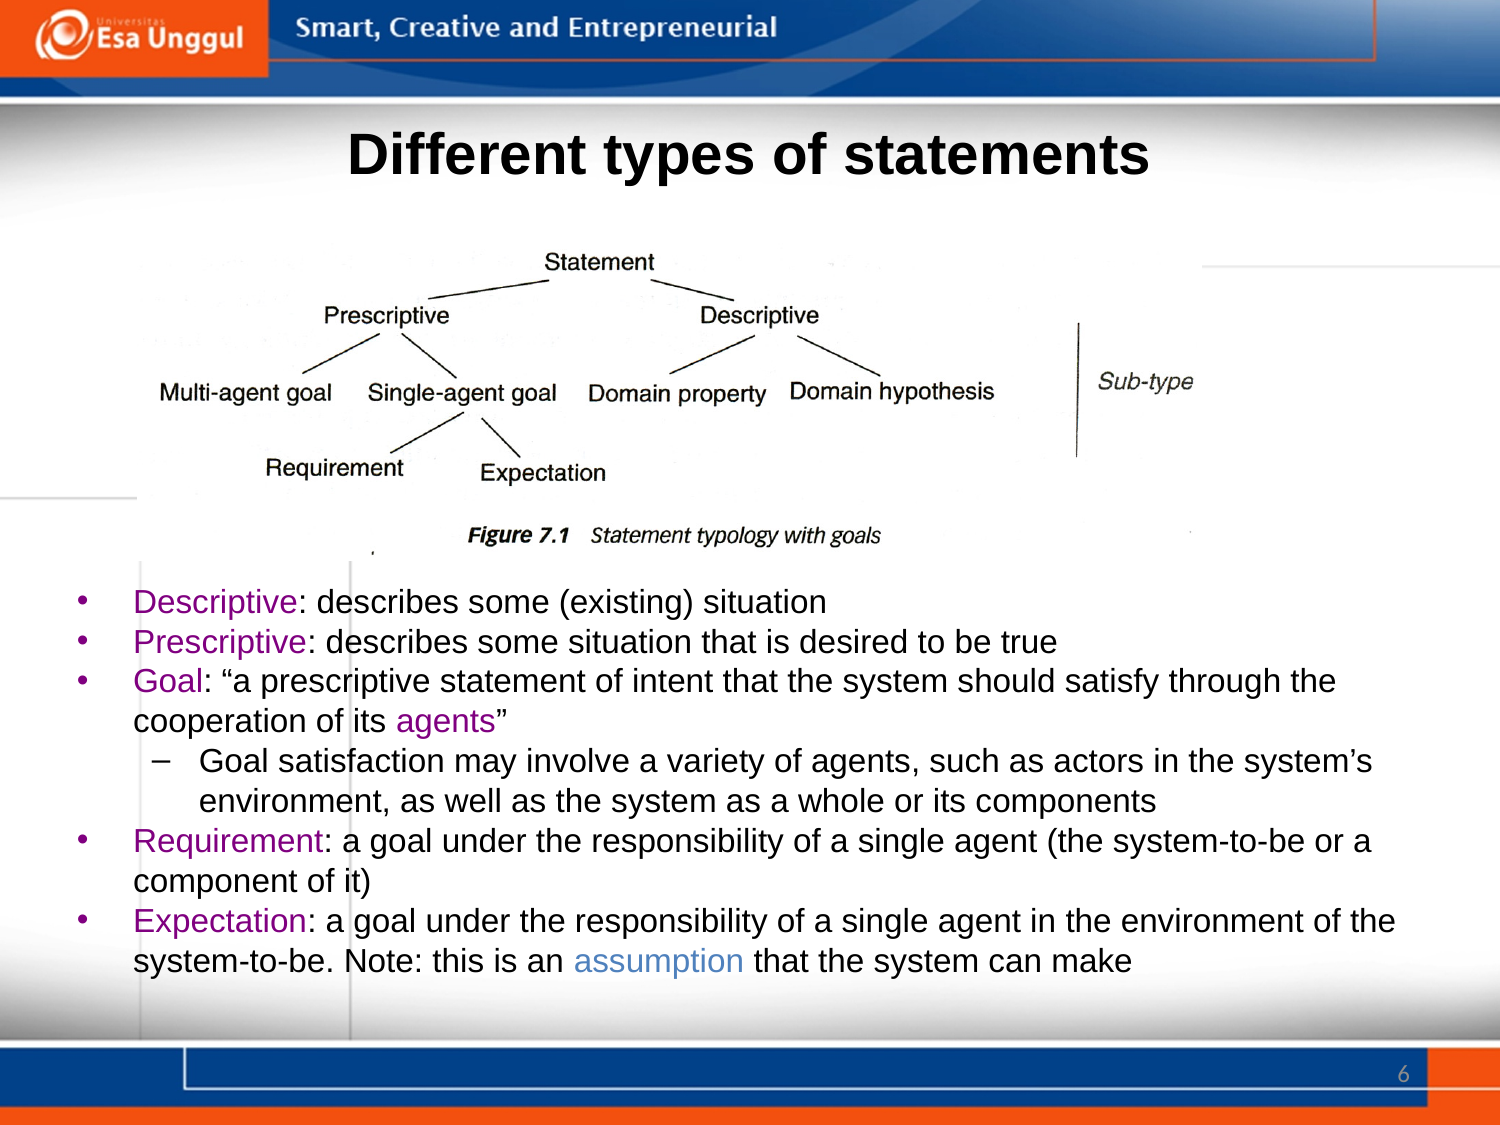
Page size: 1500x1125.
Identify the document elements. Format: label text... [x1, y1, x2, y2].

picture [0, 0, 1500, 1125]
title Different types of statements [19, 101, 1481, 201]
text_box Descriptive: describes some (existing) situation Prescriptive: describes some situation that is desired to be true Goal: “a prescriptive statement of intent that the system should satisfy through the cooperation of its agents” Goal satisfaction may involve a variety of agents, such as actors in the system’s environment, as well as the system as a whole or its components Requirement: a goal under the responsibility of a single agent (the system-to-be or a component of it) Expectation: a goal under the responsibility of a single agent in the environment of the system-to-be. Note: this is an assumption that the system can make [61, 572, 1463, 1007]
slide_number 6 [1074, 1042, 1425, 1103]
